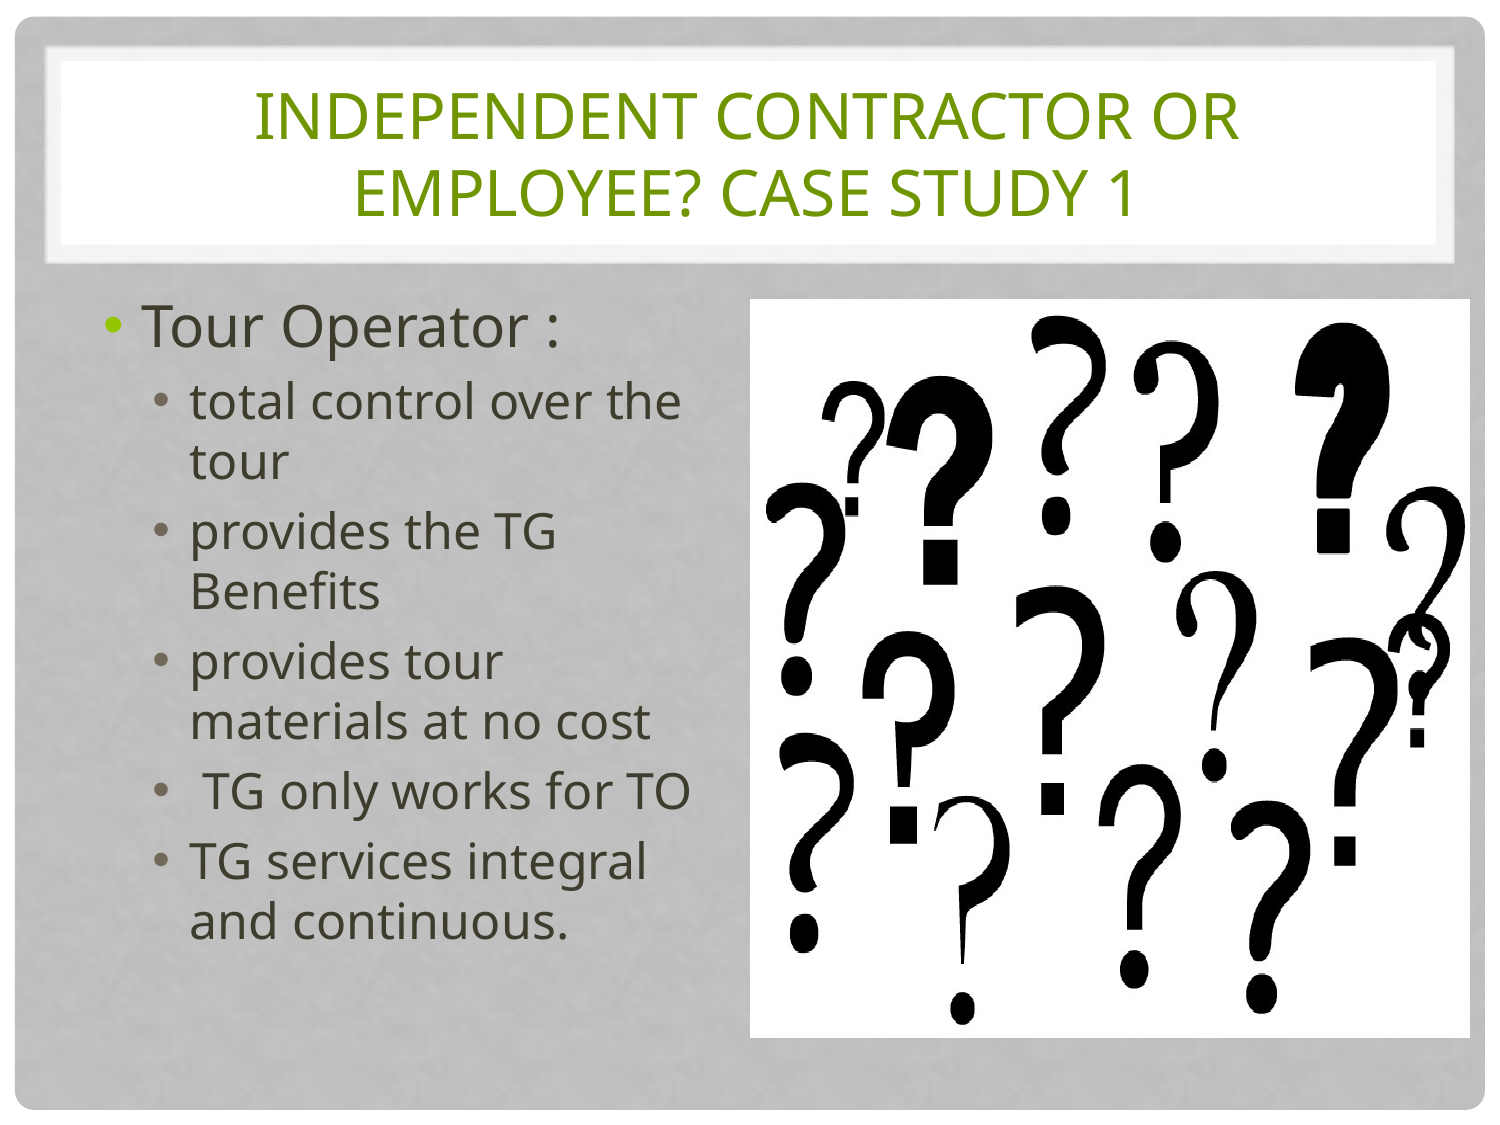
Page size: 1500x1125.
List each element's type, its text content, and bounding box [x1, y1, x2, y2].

list Tour Operator : total control over the tour provides the TG Benefits provides tour materials at no cost TG only works for TO TG services integral and continuous. [69, 281, 733, 1005]
title Independent contractor or Employee? Case Study 1 [69, 66, 1425, 238]
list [749, 299, 1471, 1038]
